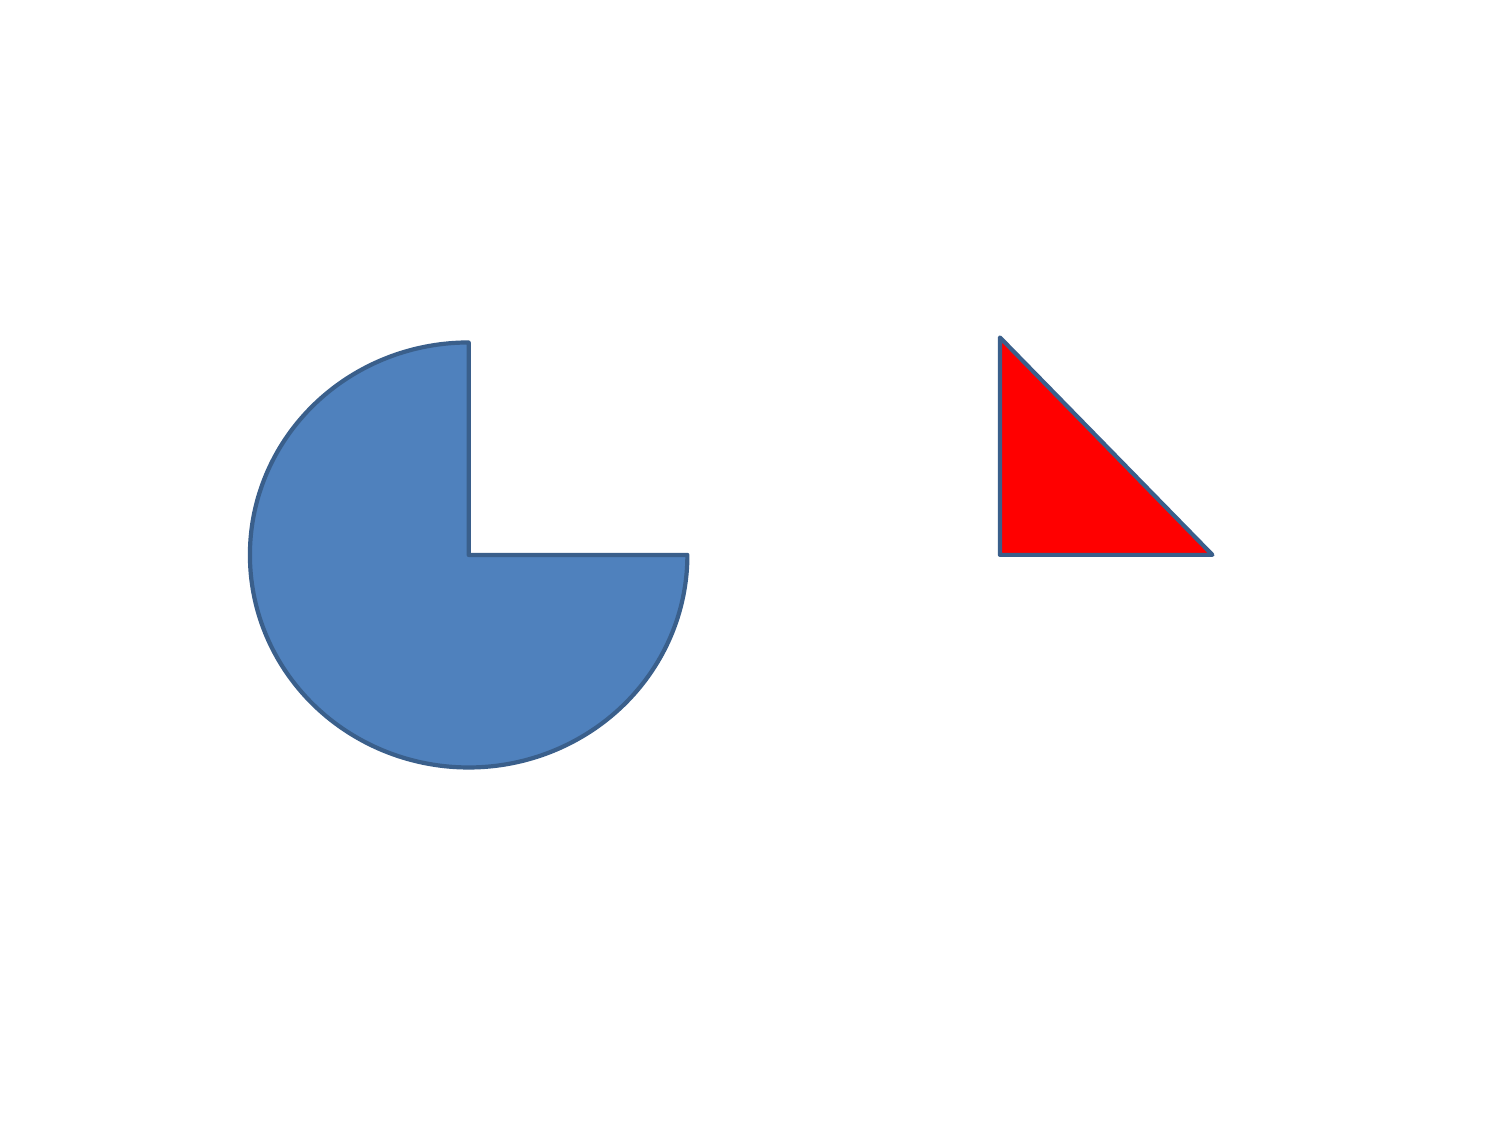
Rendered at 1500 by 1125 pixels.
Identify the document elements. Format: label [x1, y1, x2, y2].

text_box [997, 335, 1215, 557]
text_box [247, 340, 690, 770]
